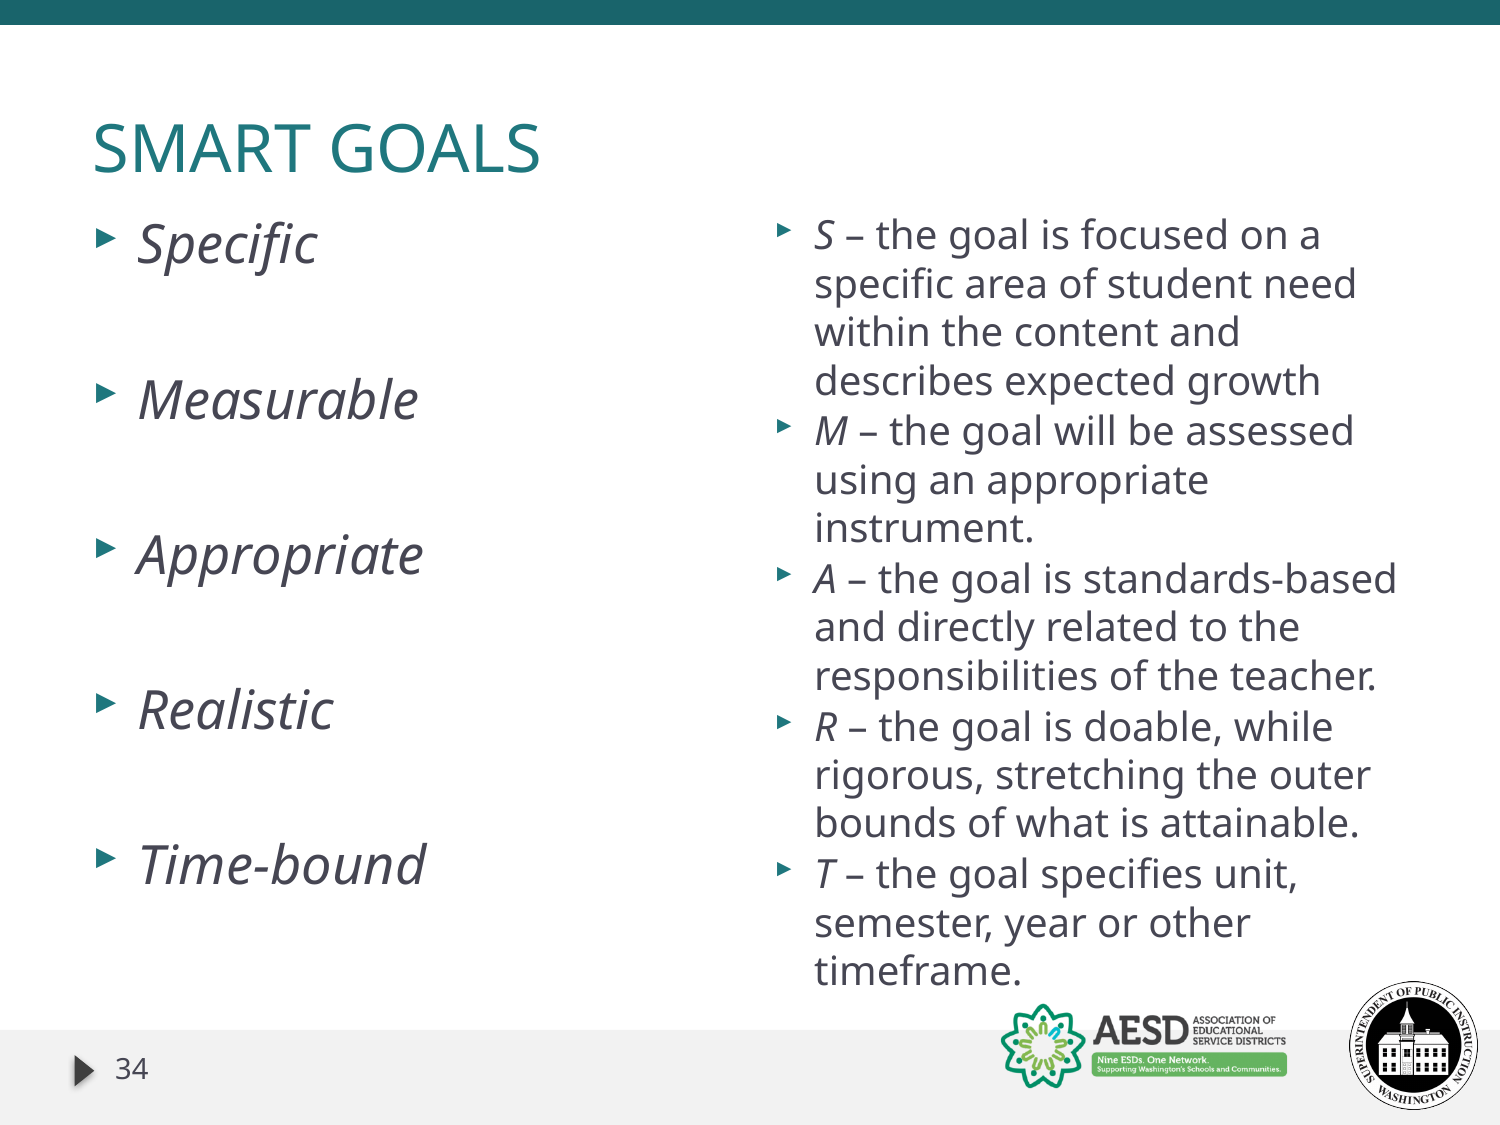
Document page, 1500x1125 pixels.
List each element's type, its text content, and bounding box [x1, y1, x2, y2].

title SMART GOALS [77, 25, 1431, 194]
list Specific Measurable Appropriate Realistic Time-bound [77, 202, 749, 1010]
list S – the goal is focused on a specific area of student need within the content and describes expected growth M – the goal will be assessed using an appropriate instrument. A – the goal is standards-based and directly related to the responsibilities of the teacher. R – the goal is doable, while rigorous, stretching the outer bounds of what is attainable. T – the goal specifies unit, semester, year or other timeframe. [759, 202, 1431, 1010]
slide_number 34 [100, 1042, 426, 1103]
picture [1349, 981, 1478, 1110]
picture [996, 998, 1290, 1094]
